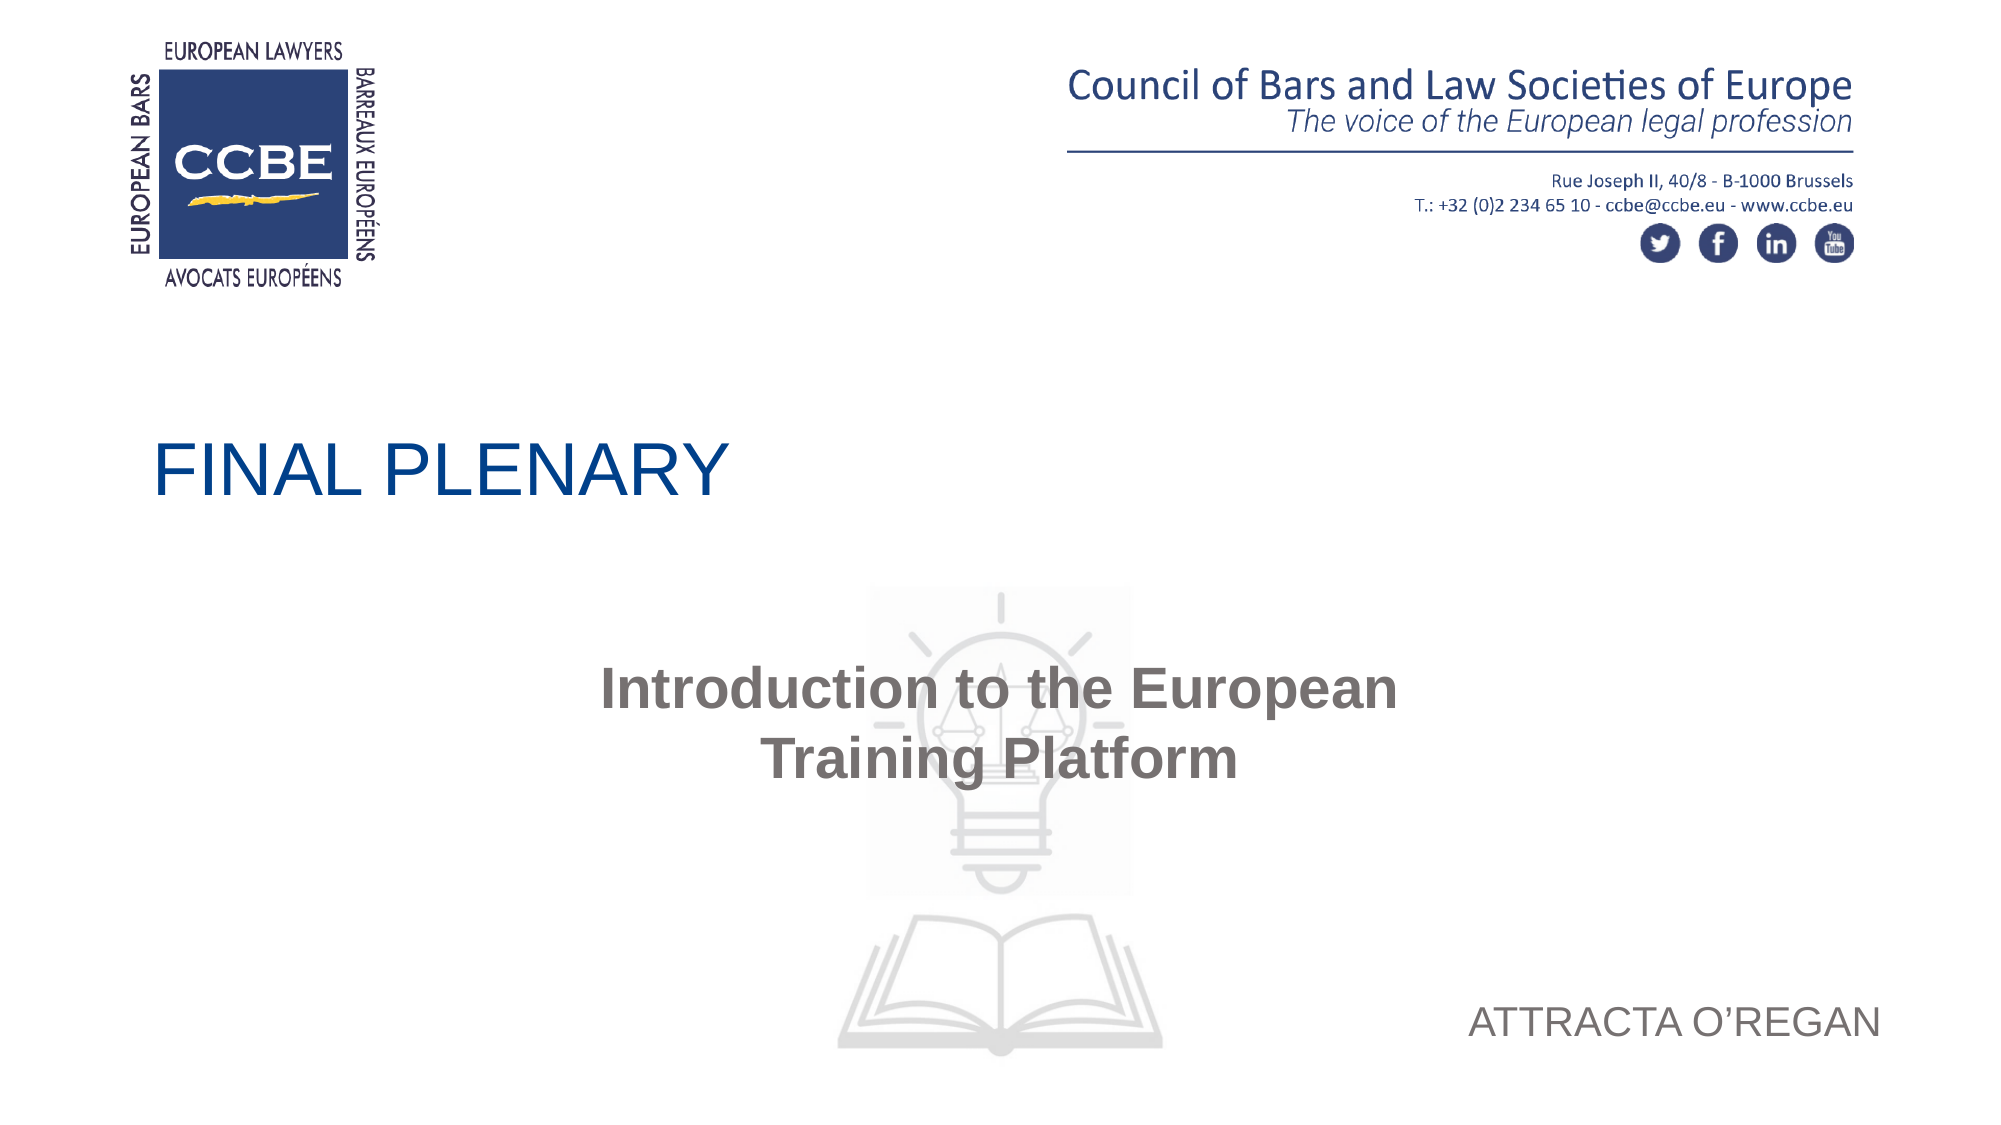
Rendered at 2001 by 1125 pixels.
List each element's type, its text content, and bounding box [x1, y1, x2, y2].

text_box Introduction to the European Training Platform [520, 642, 1480, 798]
picture [110, 22, 393, 310]
picture [0, 411, 2000, 1125]
text_box FINAL PLENARY [137, 375, 2000, 519]
picture [1055, 17, 1874, 273]
text_box ATTRACTA O’REGAN [1453, 987, 1924, 1053]
